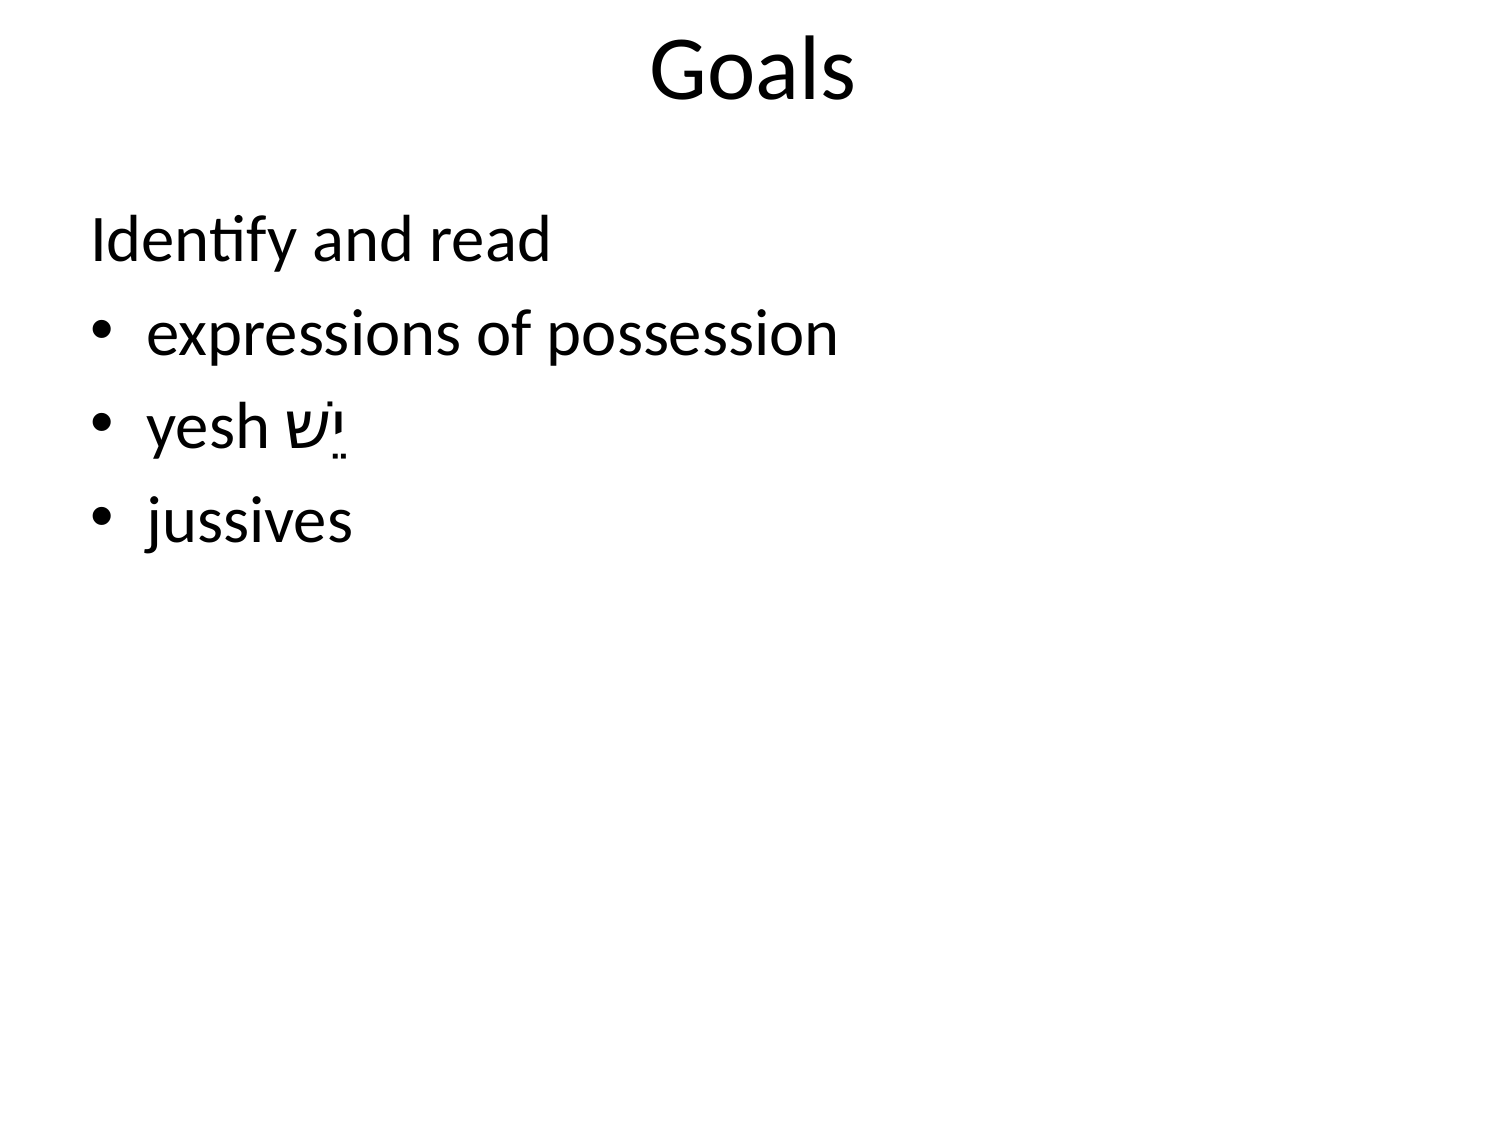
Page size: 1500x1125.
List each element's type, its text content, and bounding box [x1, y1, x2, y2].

title Goals [78, 0, 1429, 125]
list Identify and read expressions of possession yesh יֵשׁ jussives [75, 187, 1425, 900]
